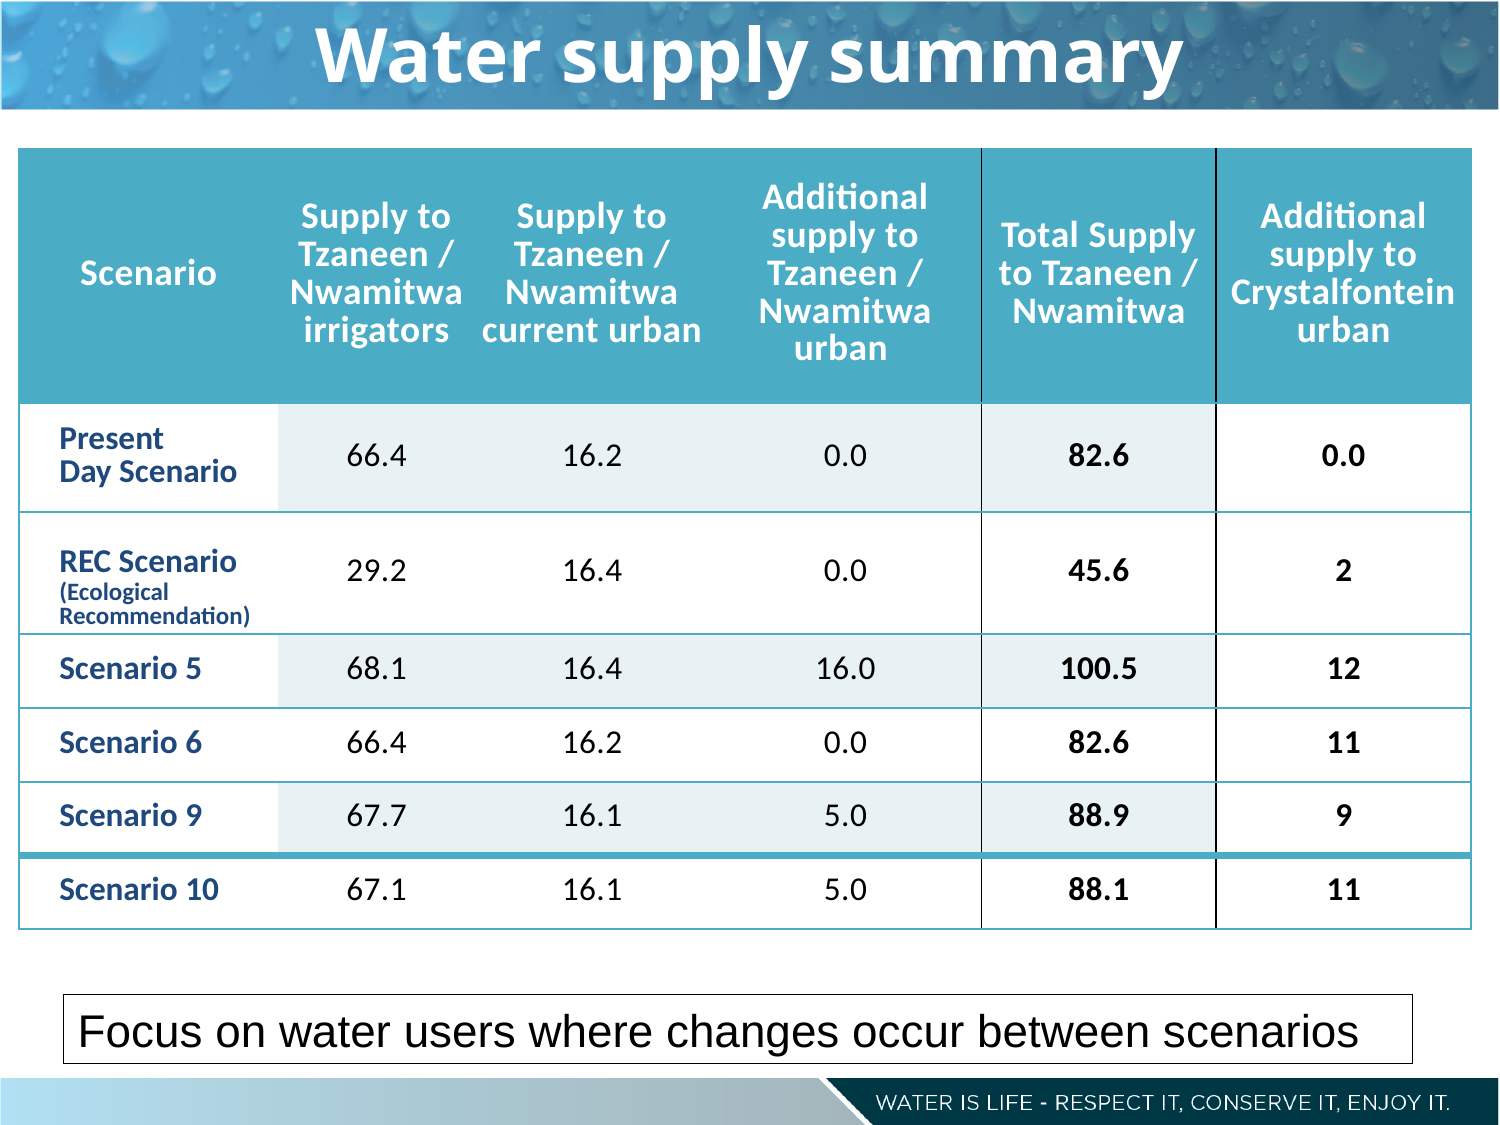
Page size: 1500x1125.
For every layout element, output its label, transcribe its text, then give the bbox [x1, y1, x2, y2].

table_cell Scenario 9 [20, 783, 278, 852]
table_cell 66.4 [278, 404, 475, 511]
title Water supply summary [75, 0, 1425, 129]
table_cell 5.0 [709, 859, 981, 928]
picture [1057, 1096, 1064, 1109]
table_header Supply to Tzaneen / Nwamitwa irrigators [278, 150, 475, 402]
table_header Additional supply to Tzaneen / Nwamitwa urban [709, 150, 981, 402]
table_cell 12 [1217, 635, 1470, 707]
table_cell 88.1 [982, 859, 1215, 928]
table_cell REC Scenario (Ecological Recommendation) [20, 513, 278, 633]
table_cell 66.4 [278, 709, 475, 781]
table_cell 16.2 [475, 404, 709, 511]
table_cell Scenario 5 [20, 635, 278, 707]
table_cell Present Day Scenario [20, 404, 278, 511]
table_cell 16.0 [709, 635, 981, 707]
table_cell 0.0 [709, 404, 981, 511]
table_cell 16.4 [475, 635, 709, 707]
table_header Supply to Tzaneen / Nwamitwa current urban [475, 150, 709, 402]
table_cell 68.1 [278, 635, 475, 707]
table_cell 0.0 [1217, 404, 1470, 511]
table_cell 0.0 [709, 709, 981, 781]
table_cell 16.4 [475, 513, 709, 633]
table_cell 29.2 [278, 513, 475, 633]
table_cell 100.5 [982, 635, 1215, 707]
table_cell 67.1 [278, 859, 475, 928]
table_cell 67.7 [278, 783, 475, 852]
table_cell Scenario 6 [20, 709, 278, 781]
picture [0, 0, 1500, 1125]
table_header Scenario [20, 150, 278, 402]
table_cell 5.0 [709, 783, 981, 852]
table_header Total Supply to Tzaneen / Nwamitwa [982, 150, 1215, 402]
table_cell 82.6 [982, 709, 1215, 781]
table_cell 2 [1217, 513, 1470, 633]
table_cell 9 [1217, 783, 1470, 852]
text_box Focus on water users where changes occur between scenarios [63, 994, 1413, 1064]
table_header Additional supply to Crystalfontein urban [1217, 150, 1470, 402]
table_cell 16.2 [475, 709, 709, 781]
table_cell Scenario 10 [20, 859, 278, 928]
table_cell 11 [1217, 859, 1470, 928]
table_cell 88.9 [982, 783, 1215, 852]
table_cell 11 [1217, 709, 1470, 781]
table_cell 0.0 [709, 513, 981, 633]
table_cell 45.6 [982, 513, 1215, 633]
table_cell 16.1 [475, 859, 709, 928]
table_cell 82.6 [982, 404, 1215, 511]
table_cell 16.1 [475, 783, 709, 852]
